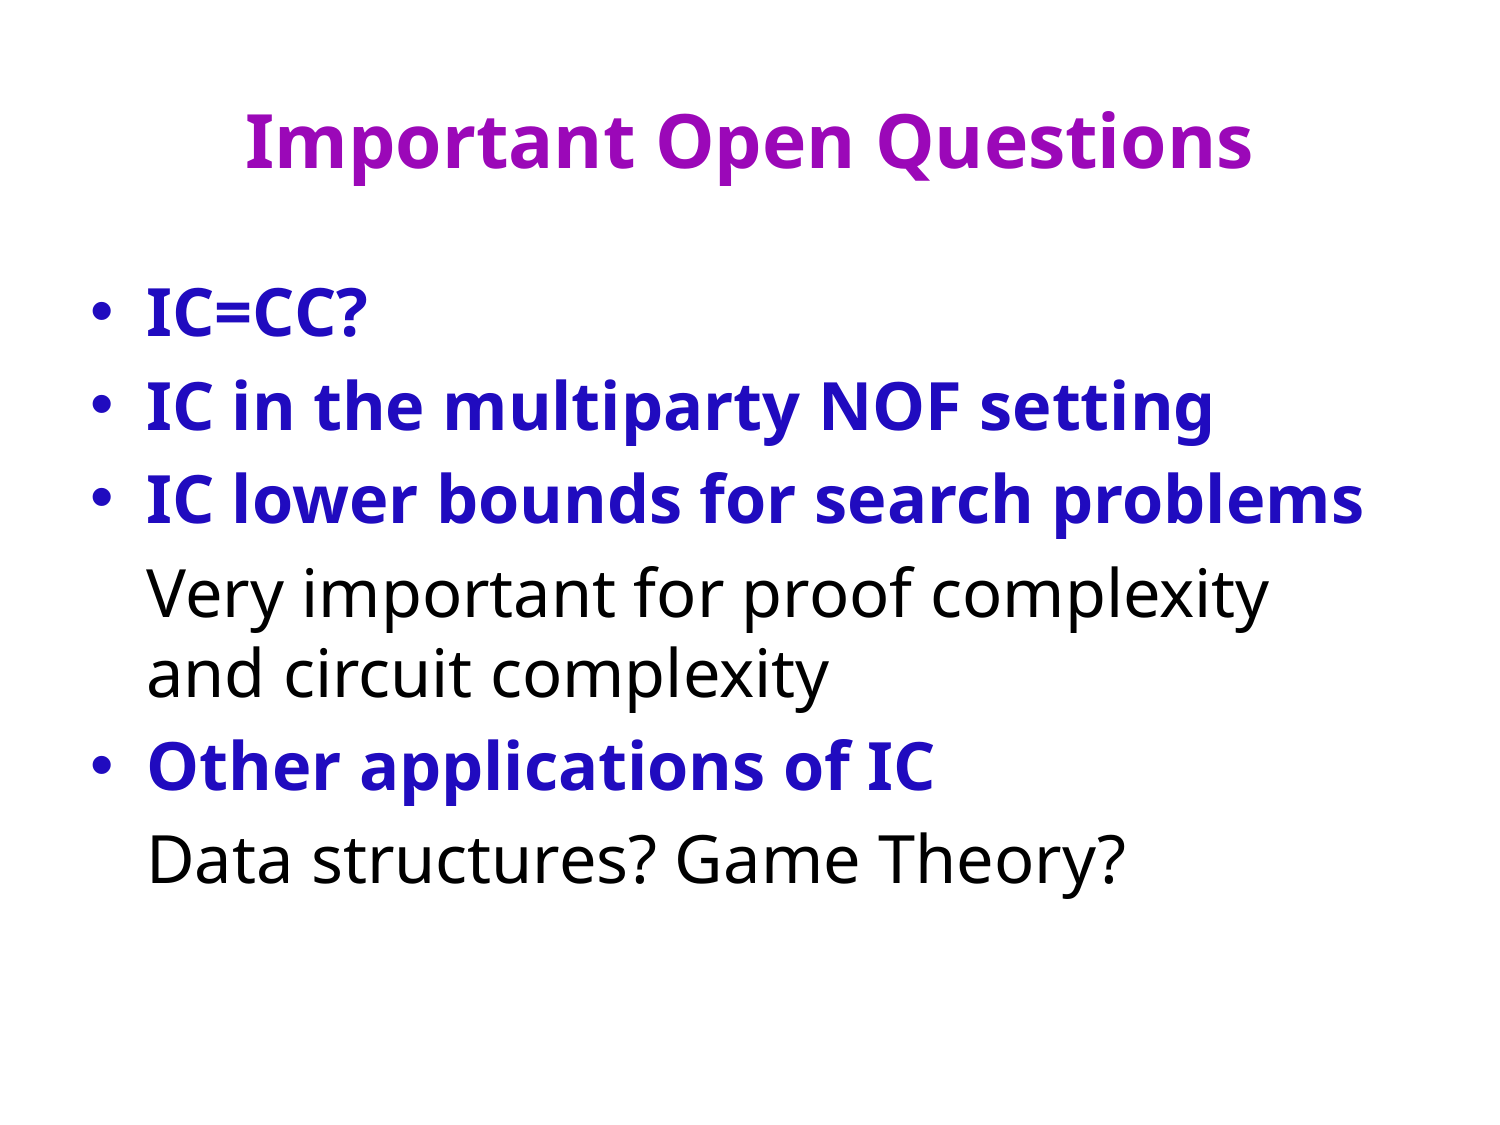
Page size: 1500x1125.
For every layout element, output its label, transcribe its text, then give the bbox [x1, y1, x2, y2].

title Important Open Questions [75, 45, 1425, 233]
list IC=CC? IC in the multiparty NOF setting IC lower bounds for search problems Very important for proof complexity and circuit complexity Other applications of IC Data structures? Game Theory? [75, 262, 1425, 1005]
